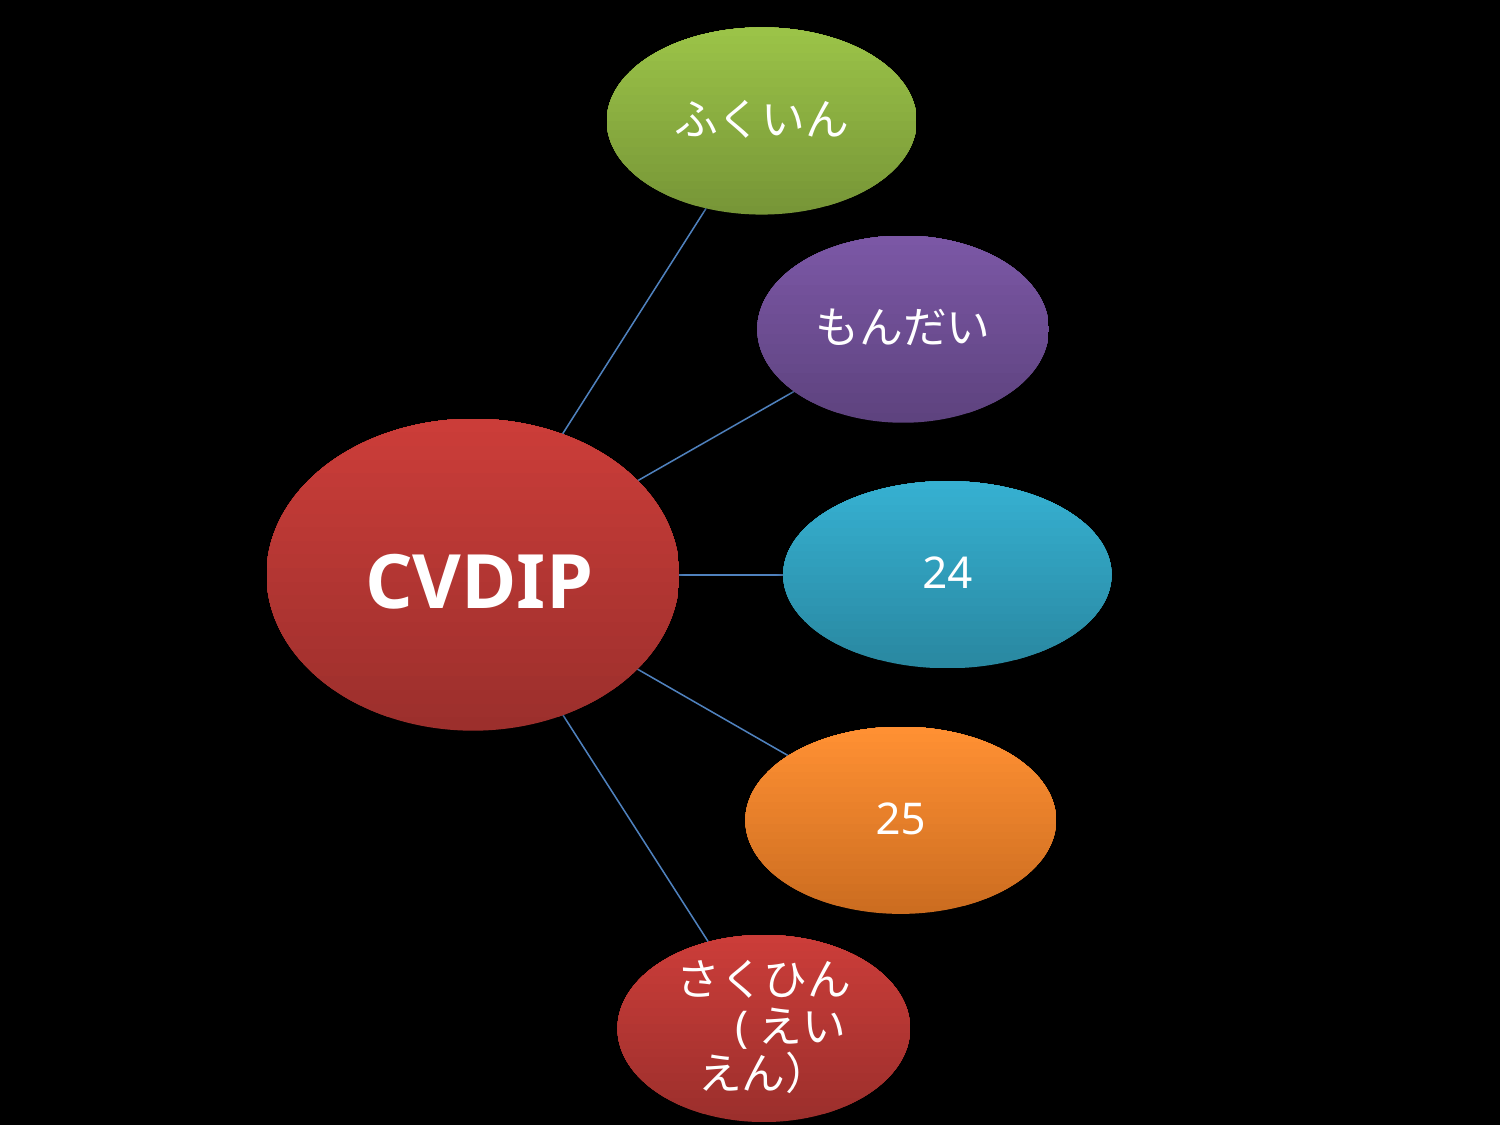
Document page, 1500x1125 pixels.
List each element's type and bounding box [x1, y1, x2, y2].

text_box [0, 26, 1500, 1123]
